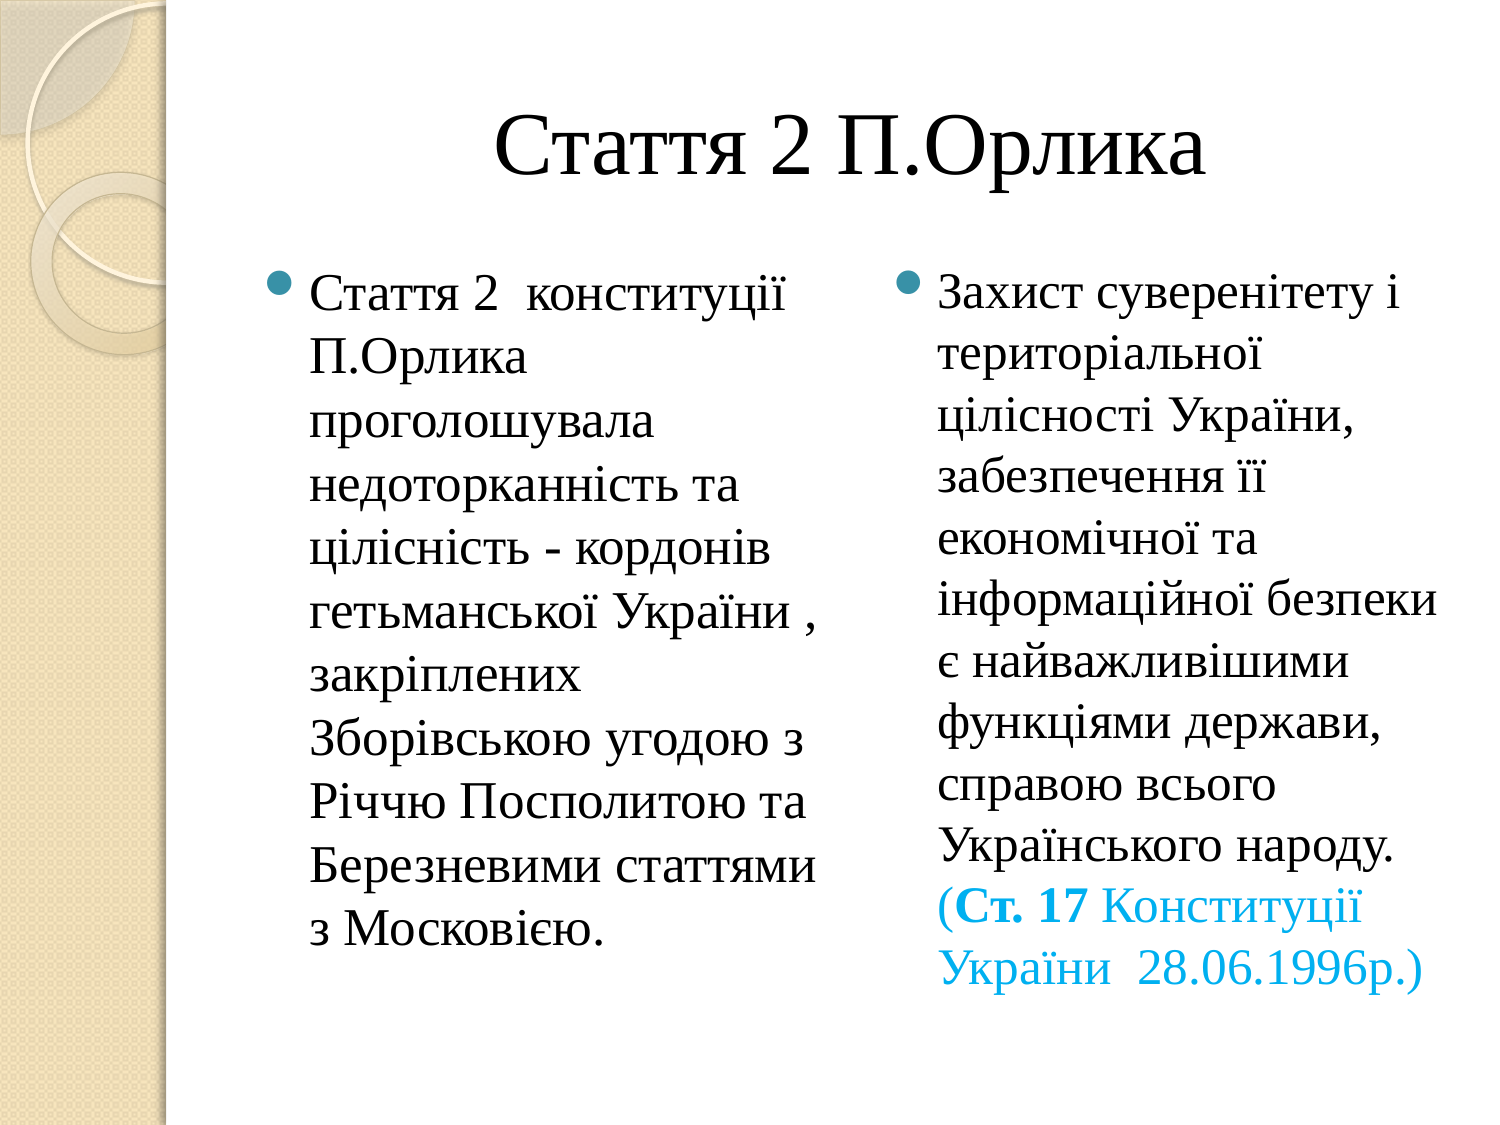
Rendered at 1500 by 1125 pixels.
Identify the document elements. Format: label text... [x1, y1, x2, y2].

list Захист суверенітету і територіальної цілісності України, забезпечення її економічної та інформаційної безпеки є найважливішими функціями держави, справою всього Українського народу. (Ст. 17 Конституції України 28.06.1996р.) [865, 249, 1466, 1015]
list Стаття 2 конституції П.Орлика проголошувала недоторканність та цілісність - кордонів гетьманської України , закріплених Зборівською угодою з Річчю Посполитою та Березневими статтями з Московією. [235, 249, 836, 1015]
title Стаття 2 П.Орлика [235, 45, 1466, 233]
